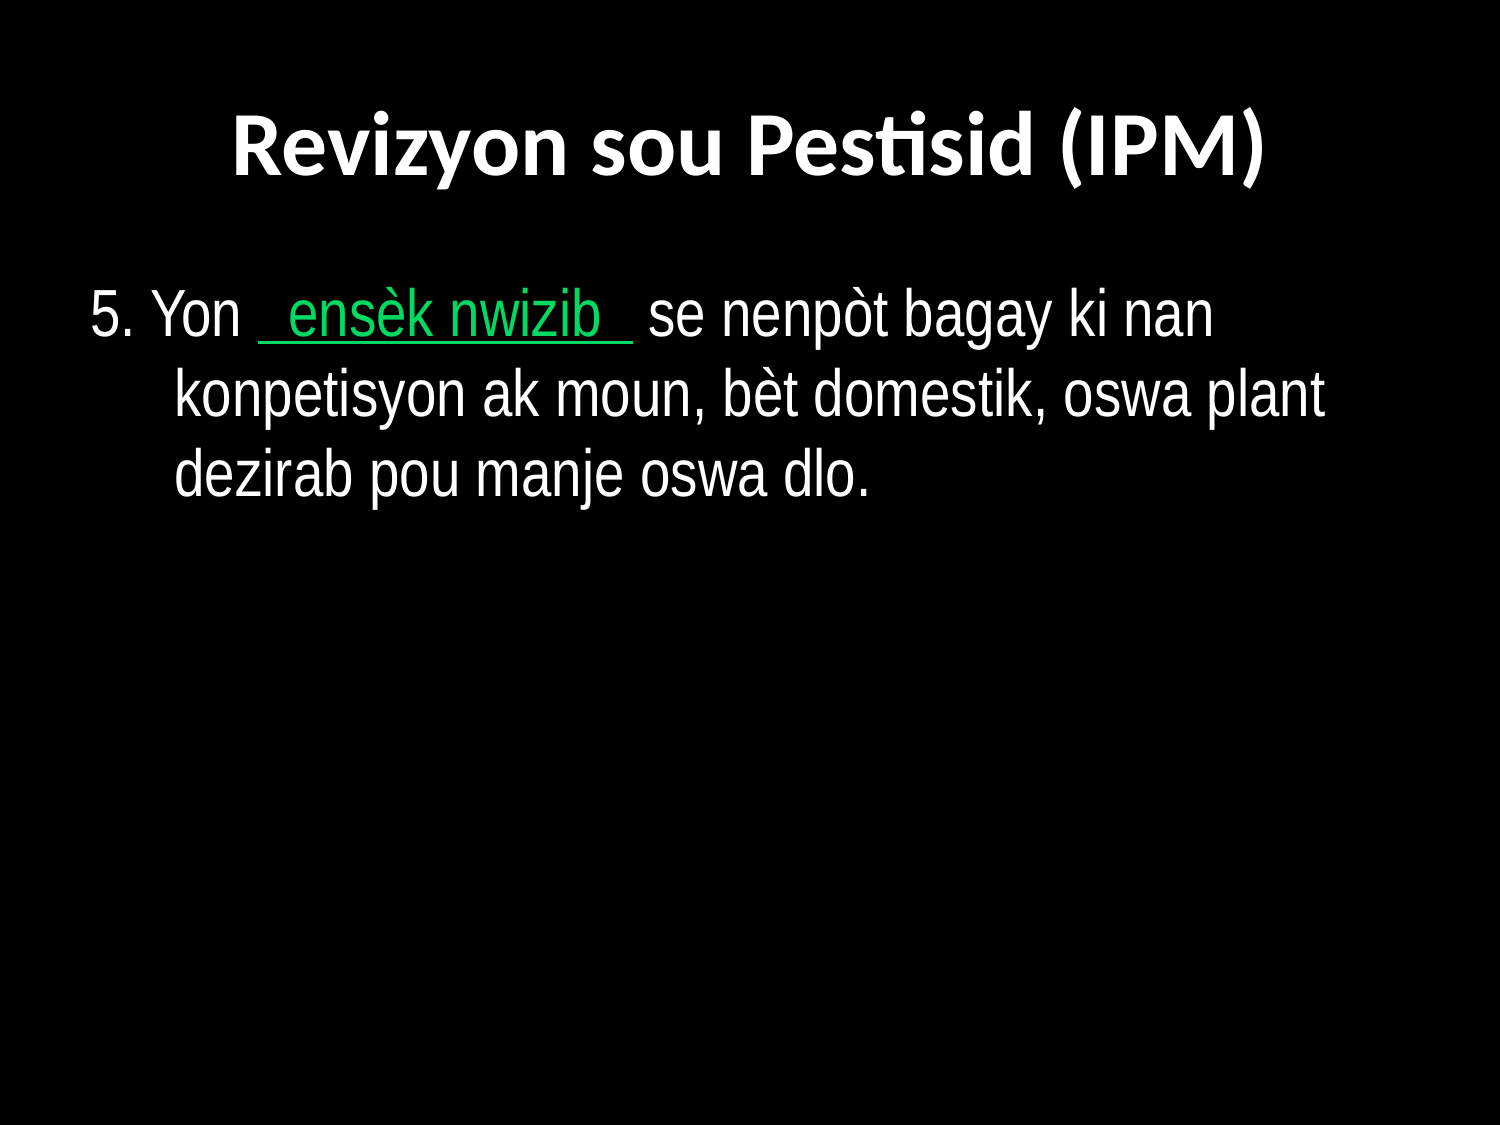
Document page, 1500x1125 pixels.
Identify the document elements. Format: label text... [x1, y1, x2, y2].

title Revizyon sou Pestisid (IPM) [75, 45, 1425, 233]
list 5. Yon ensèk nwizib se nenpòt bagay ki nan konpetisyon ak moun, bèt domestik, oswa plant dezirab pou manje oswa dlo. [75, 262, 1425, 1005]
